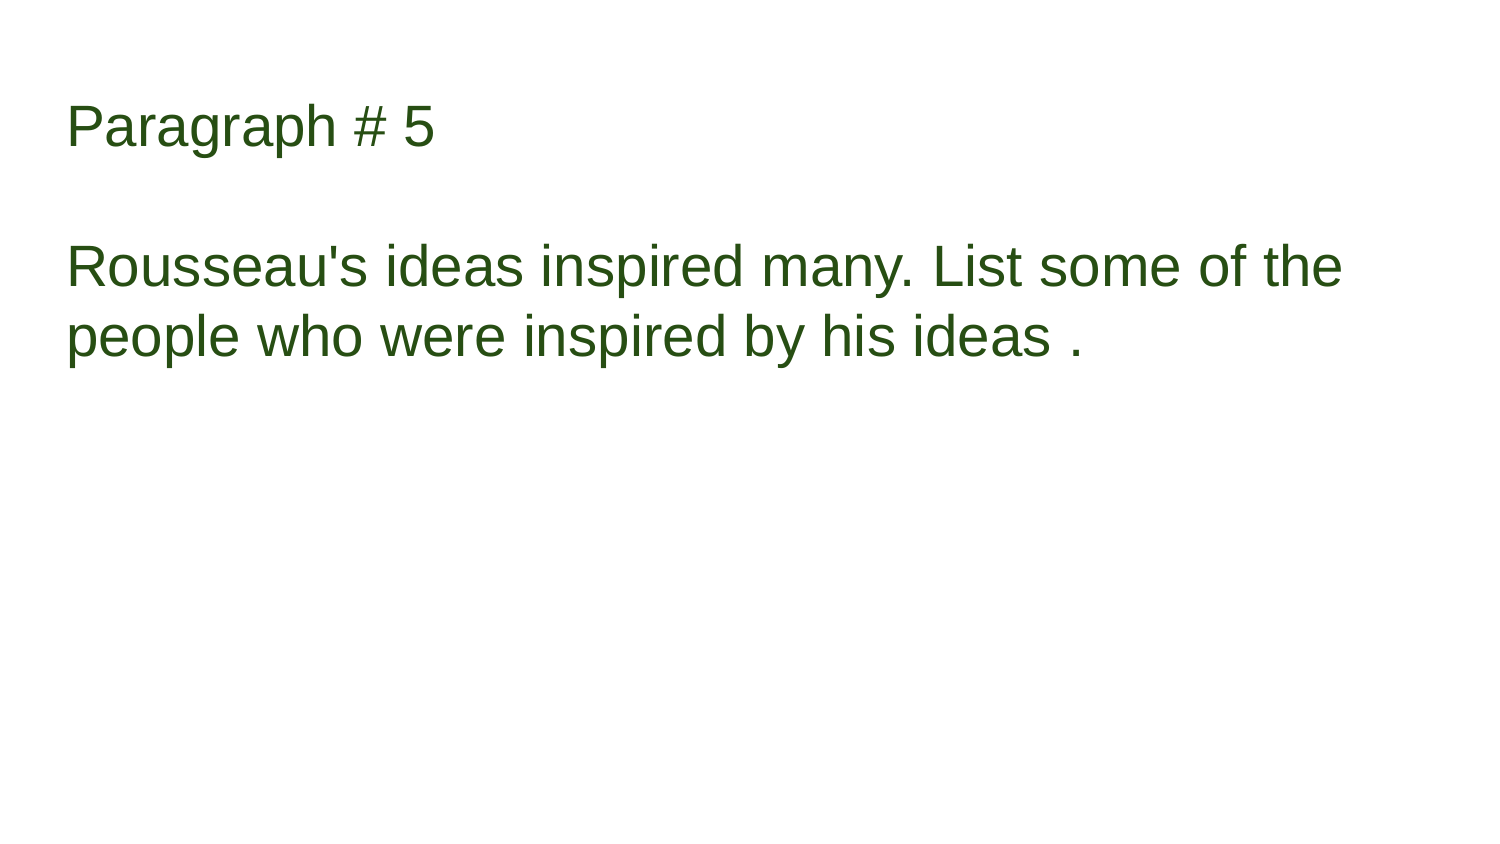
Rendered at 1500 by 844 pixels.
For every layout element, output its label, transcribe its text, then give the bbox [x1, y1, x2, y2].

title Paragraph # 5 Rousseau's ideas inspired many. List some of the people who were inspired by his ideas . [51, 72, 1449, 578]
